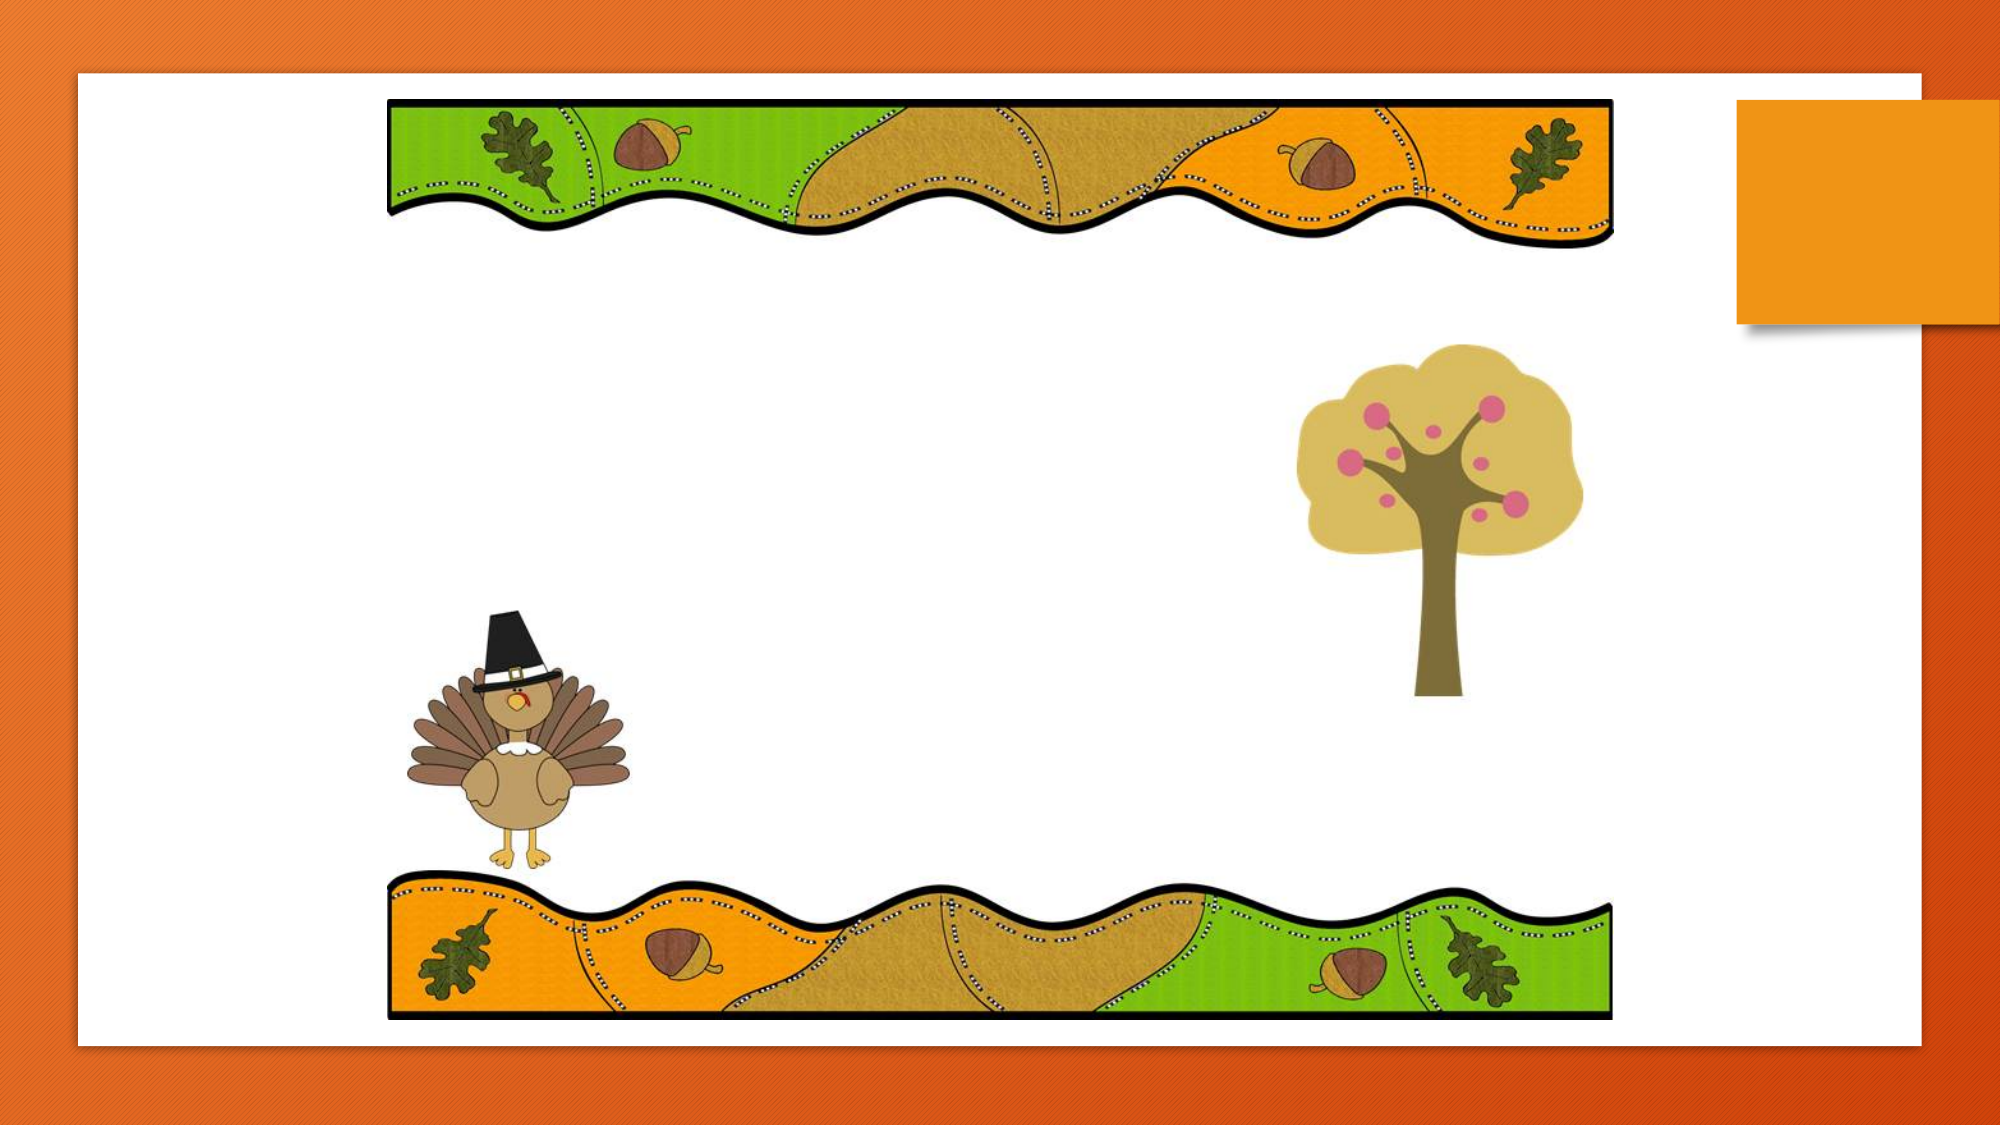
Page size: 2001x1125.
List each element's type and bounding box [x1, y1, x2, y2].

picture [387, 99, 1614, 1020]
text_box [1735, 99, 2000, 325]
picture [1736, 323, 2000, 348]
text_box [77, 72, 1923, 1047]
